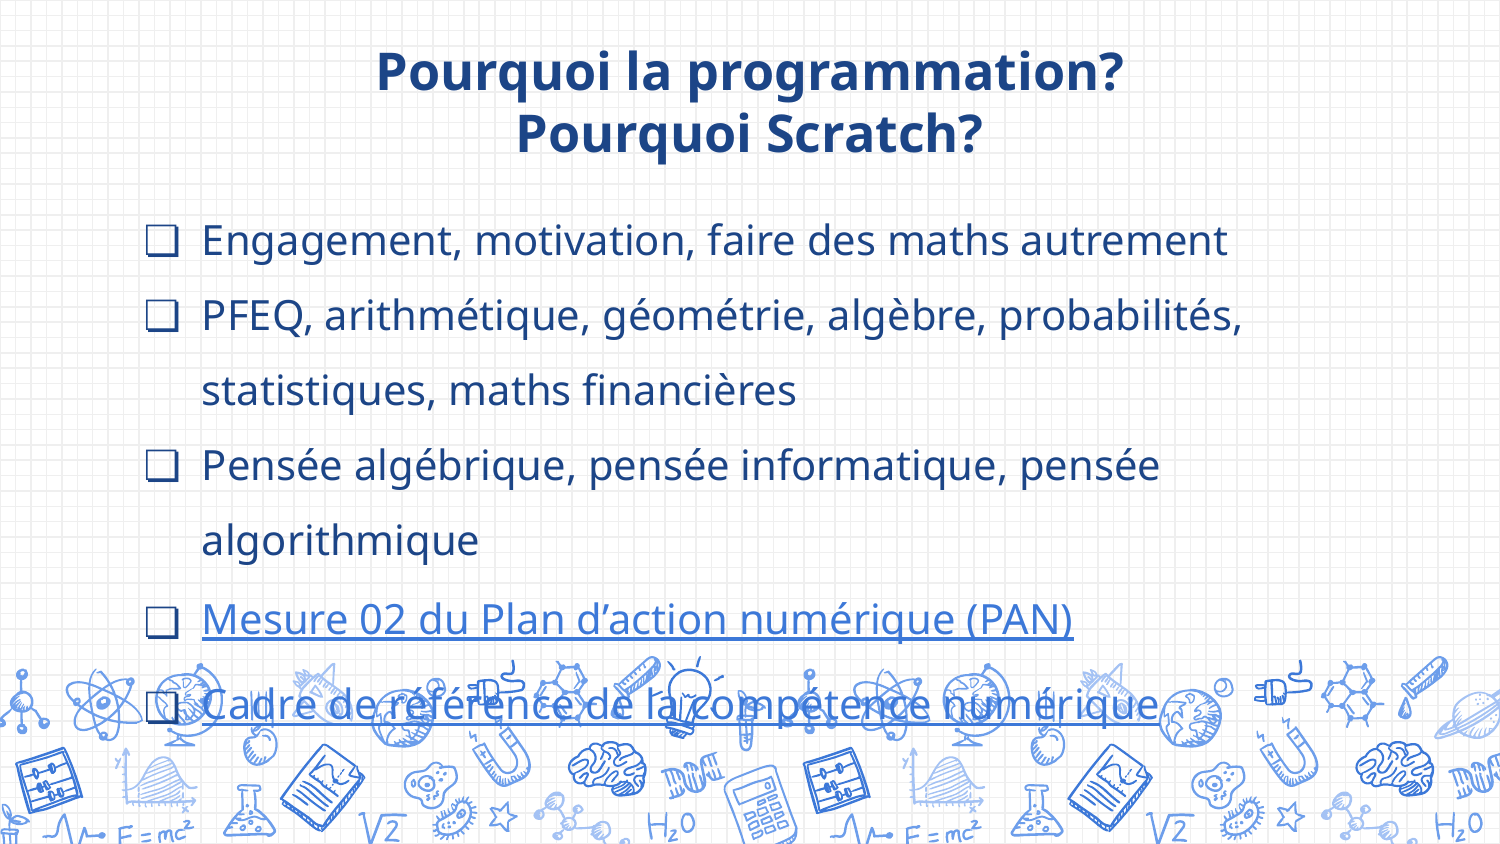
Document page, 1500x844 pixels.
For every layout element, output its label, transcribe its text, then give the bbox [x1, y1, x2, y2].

subtitle Pourquoi la programmation? Pourquoi Scratch? [264, 36, 1236, 166]
list Engagement, motivation, faire des maths autrement PFEQ, arithmétique, géométrie, algèbre, probabilités, statistiques, maths financières Pensée algébrique, pensée informatique, pensée algorithmique Mesure 02 du Plan d’action numérique (PAN) Cadre de référence de la compétence numérique [111, 173, 1455, 633]
